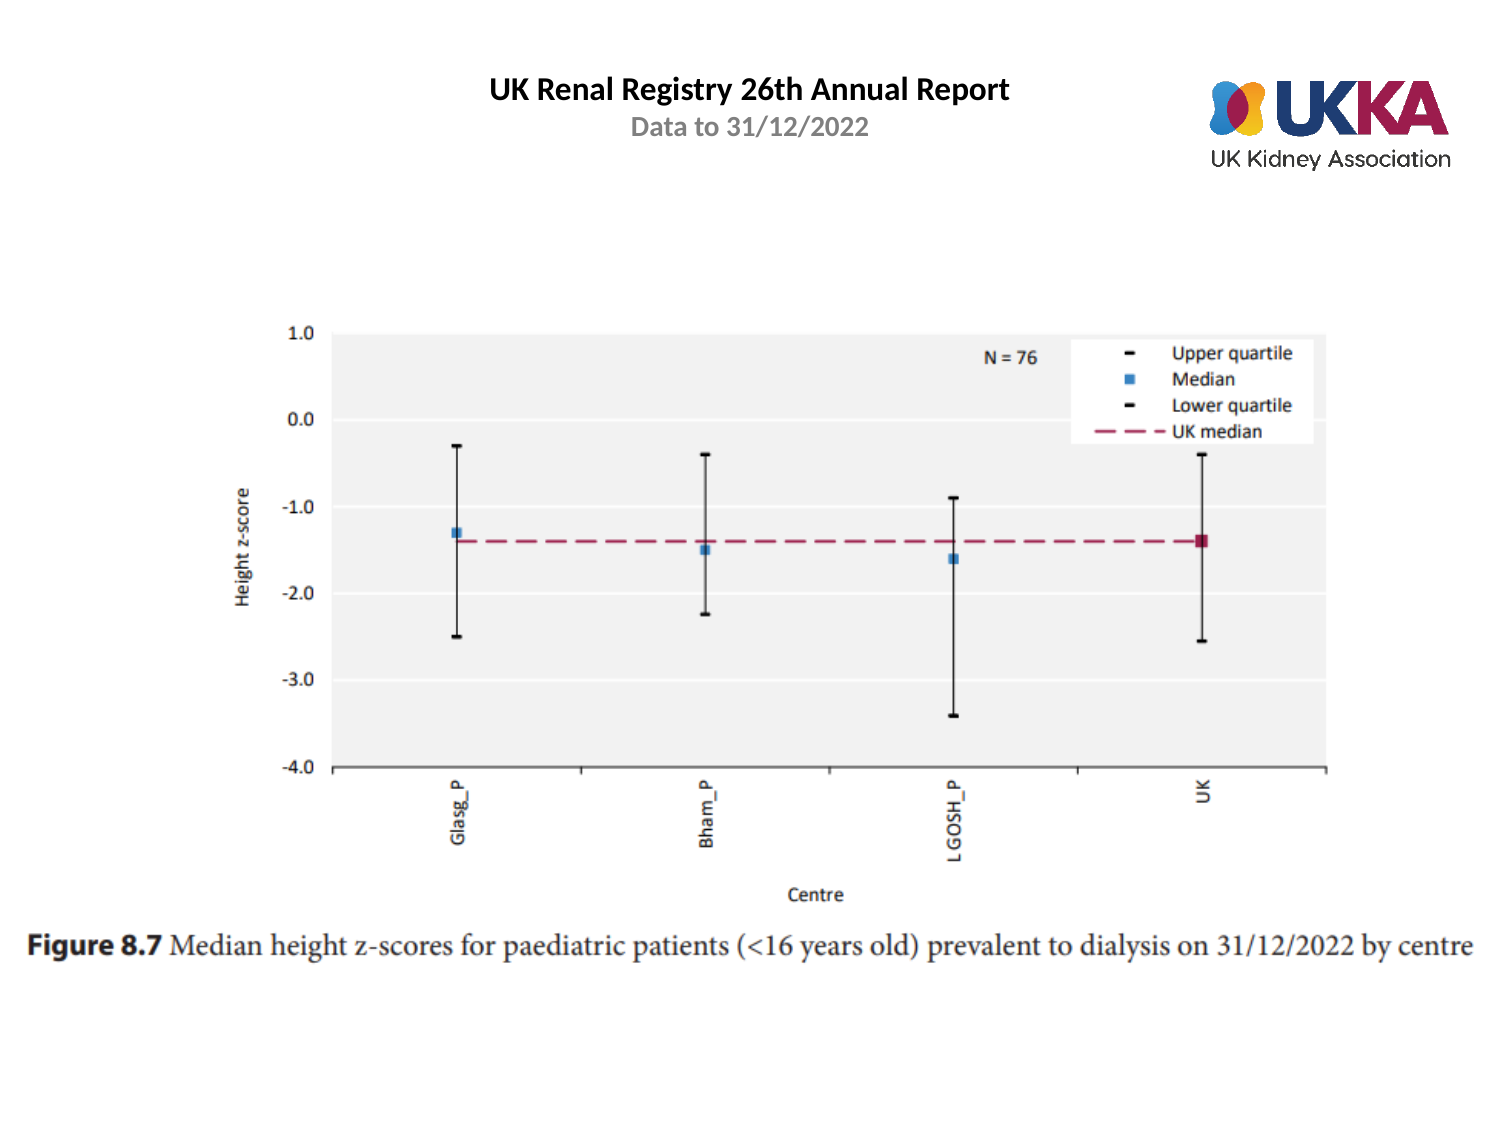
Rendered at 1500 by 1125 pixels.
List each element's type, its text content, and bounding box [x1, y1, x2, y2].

text_box UK Renal Registry 26th Annual Report Data to 31/12/2022 [466, 63, 1034, 147]
picture [1196, 61, 1459, 185]
picture [0, 255, 1500, 986]
